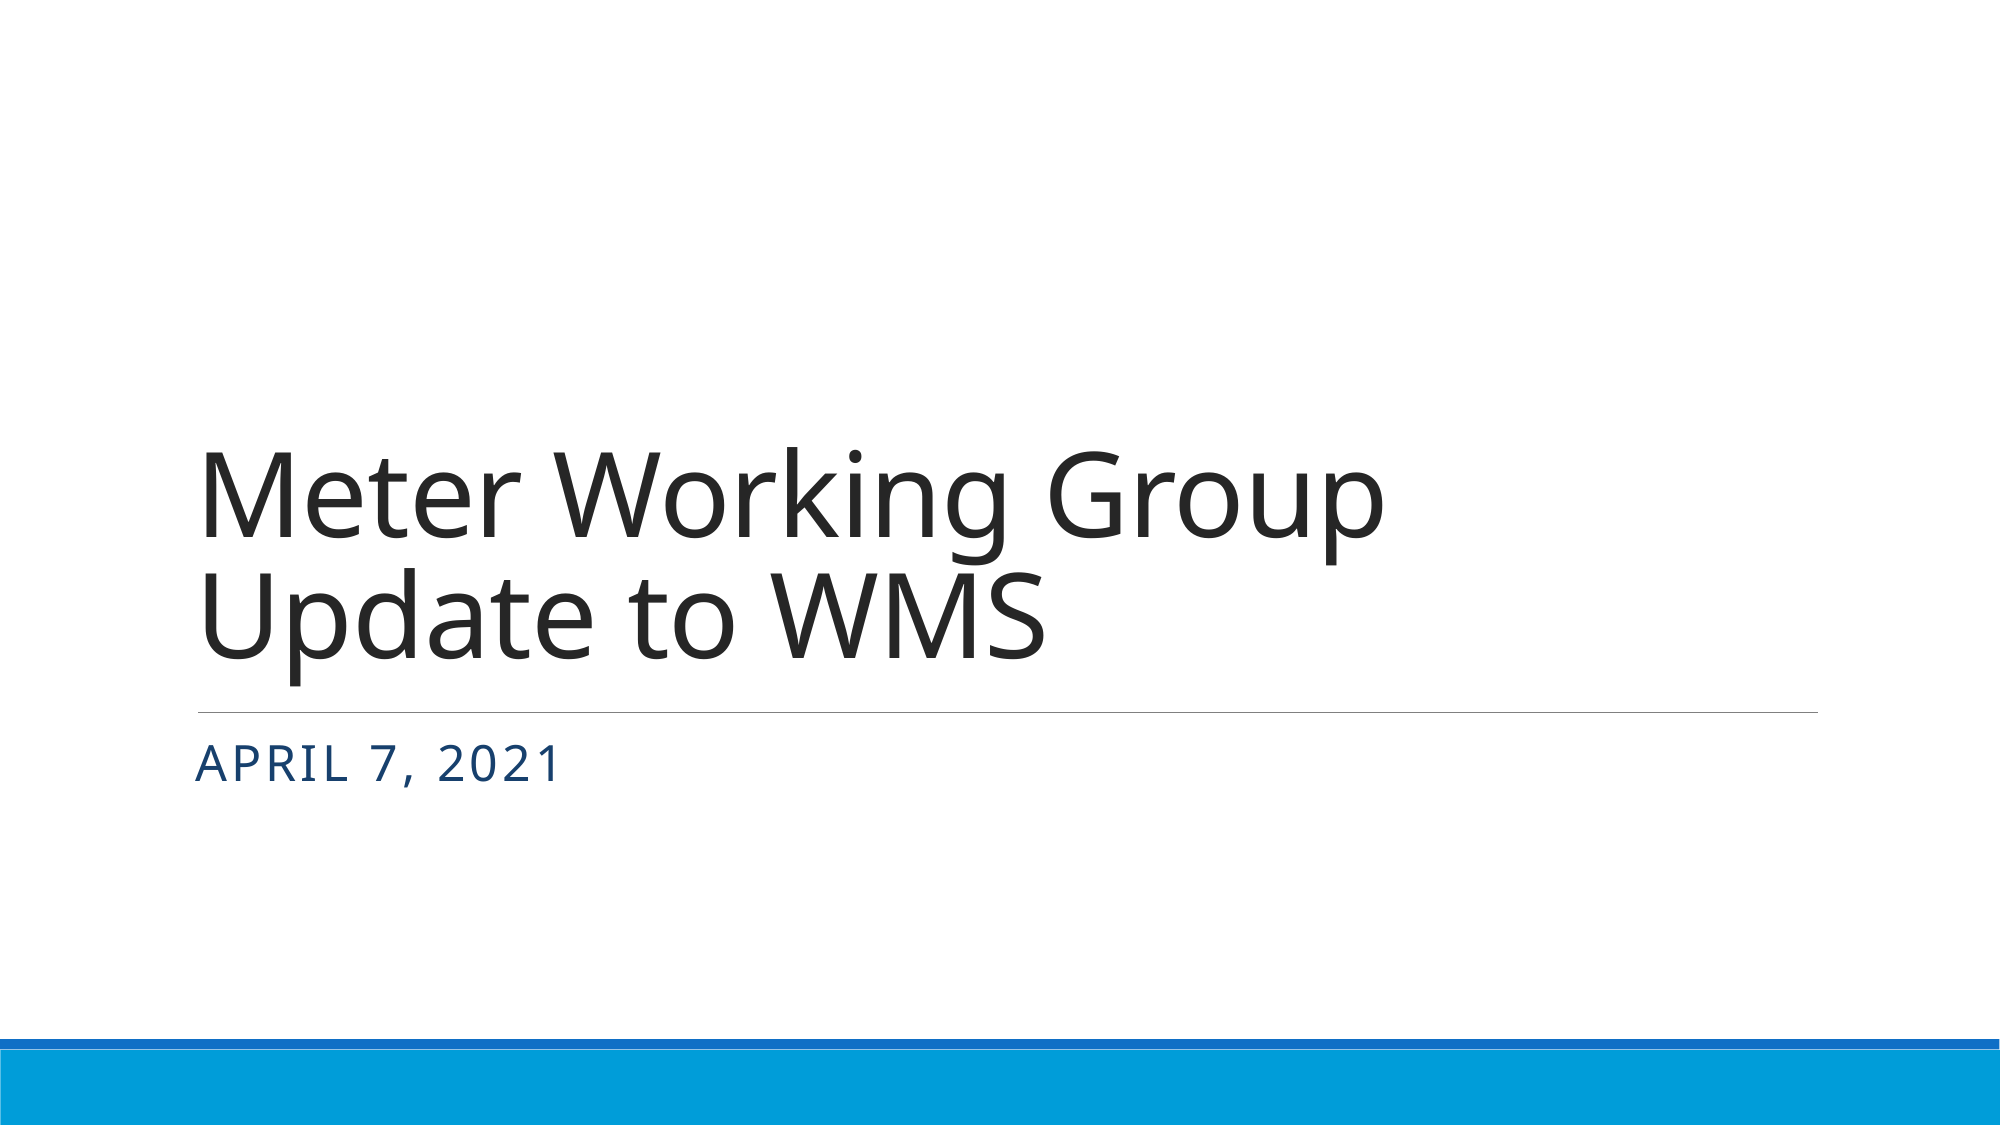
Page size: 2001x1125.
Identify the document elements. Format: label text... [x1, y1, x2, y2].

subtitle April 7, 2021 [180, 730, 1831, 919]
title Meter Working Group Update to WMS [180, 429, 1831, 690]
